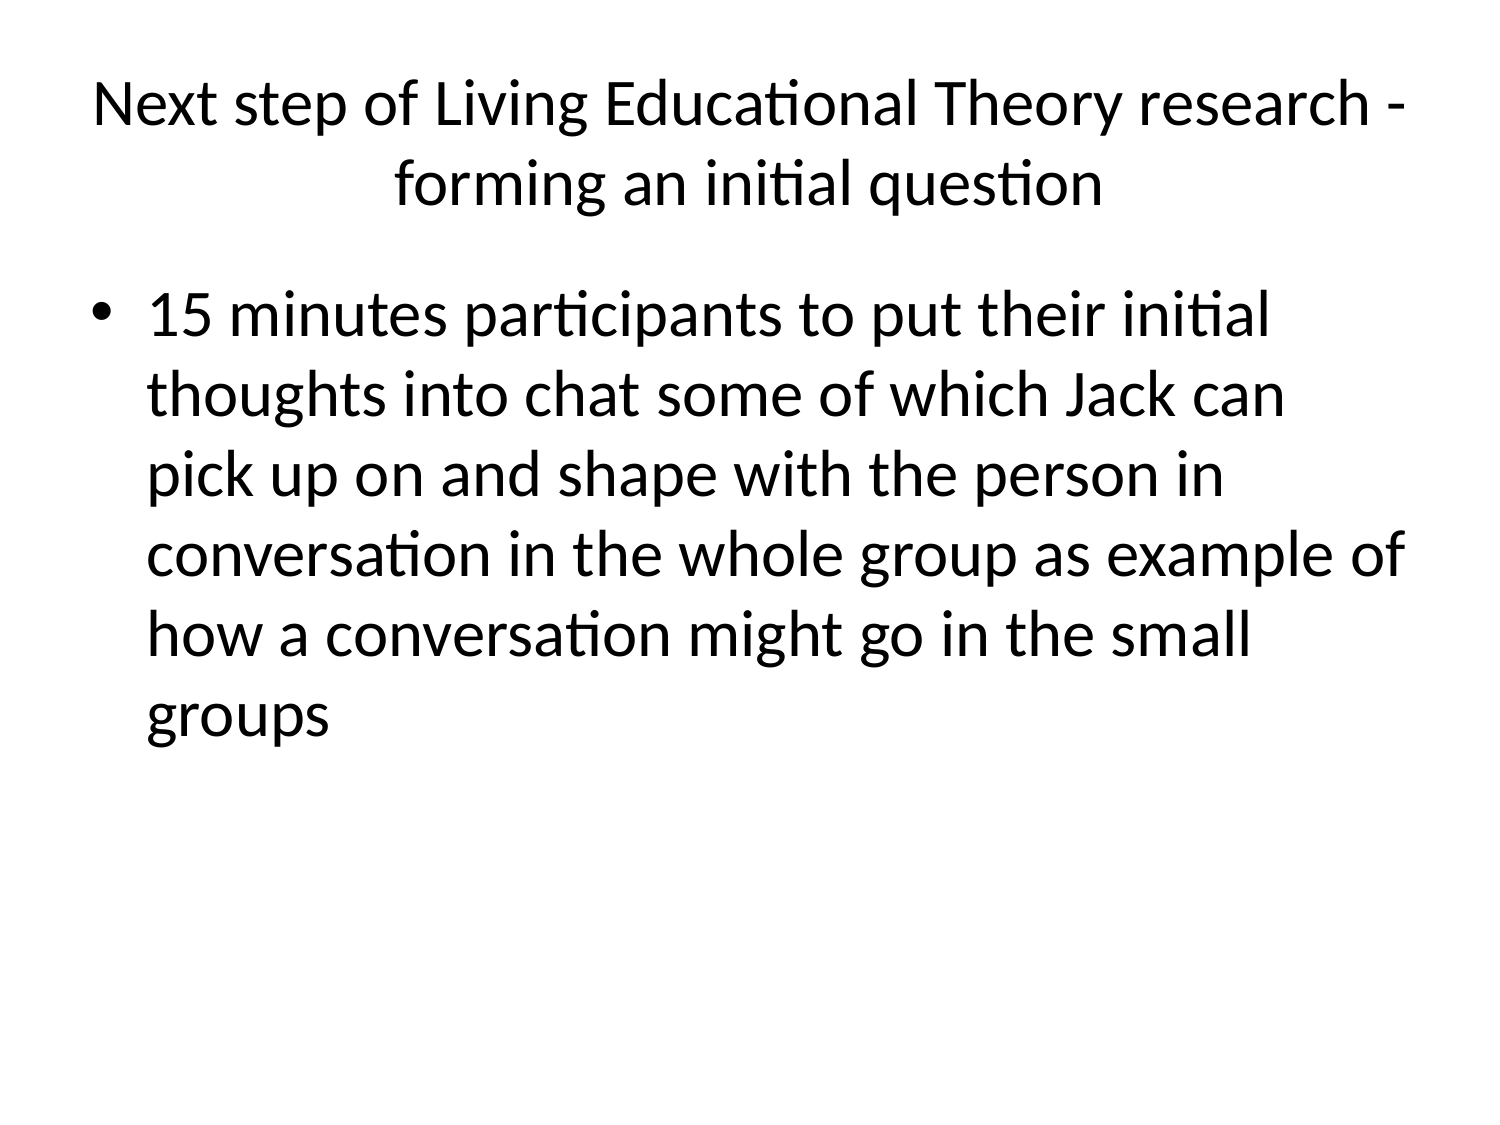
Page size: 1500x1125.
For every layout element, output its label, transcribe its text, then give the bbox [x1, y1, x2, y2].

list 15 minutes participants to put their initial thoughts into chat some of which Jack can pick up on and shape with the person in conversation in the whole group as example of how a conversation might go in the small groups [75, 262, 1425, 1005]
title Next step of Living Educational Theory research - forming an initial question [75, 45, 1425, 233]
